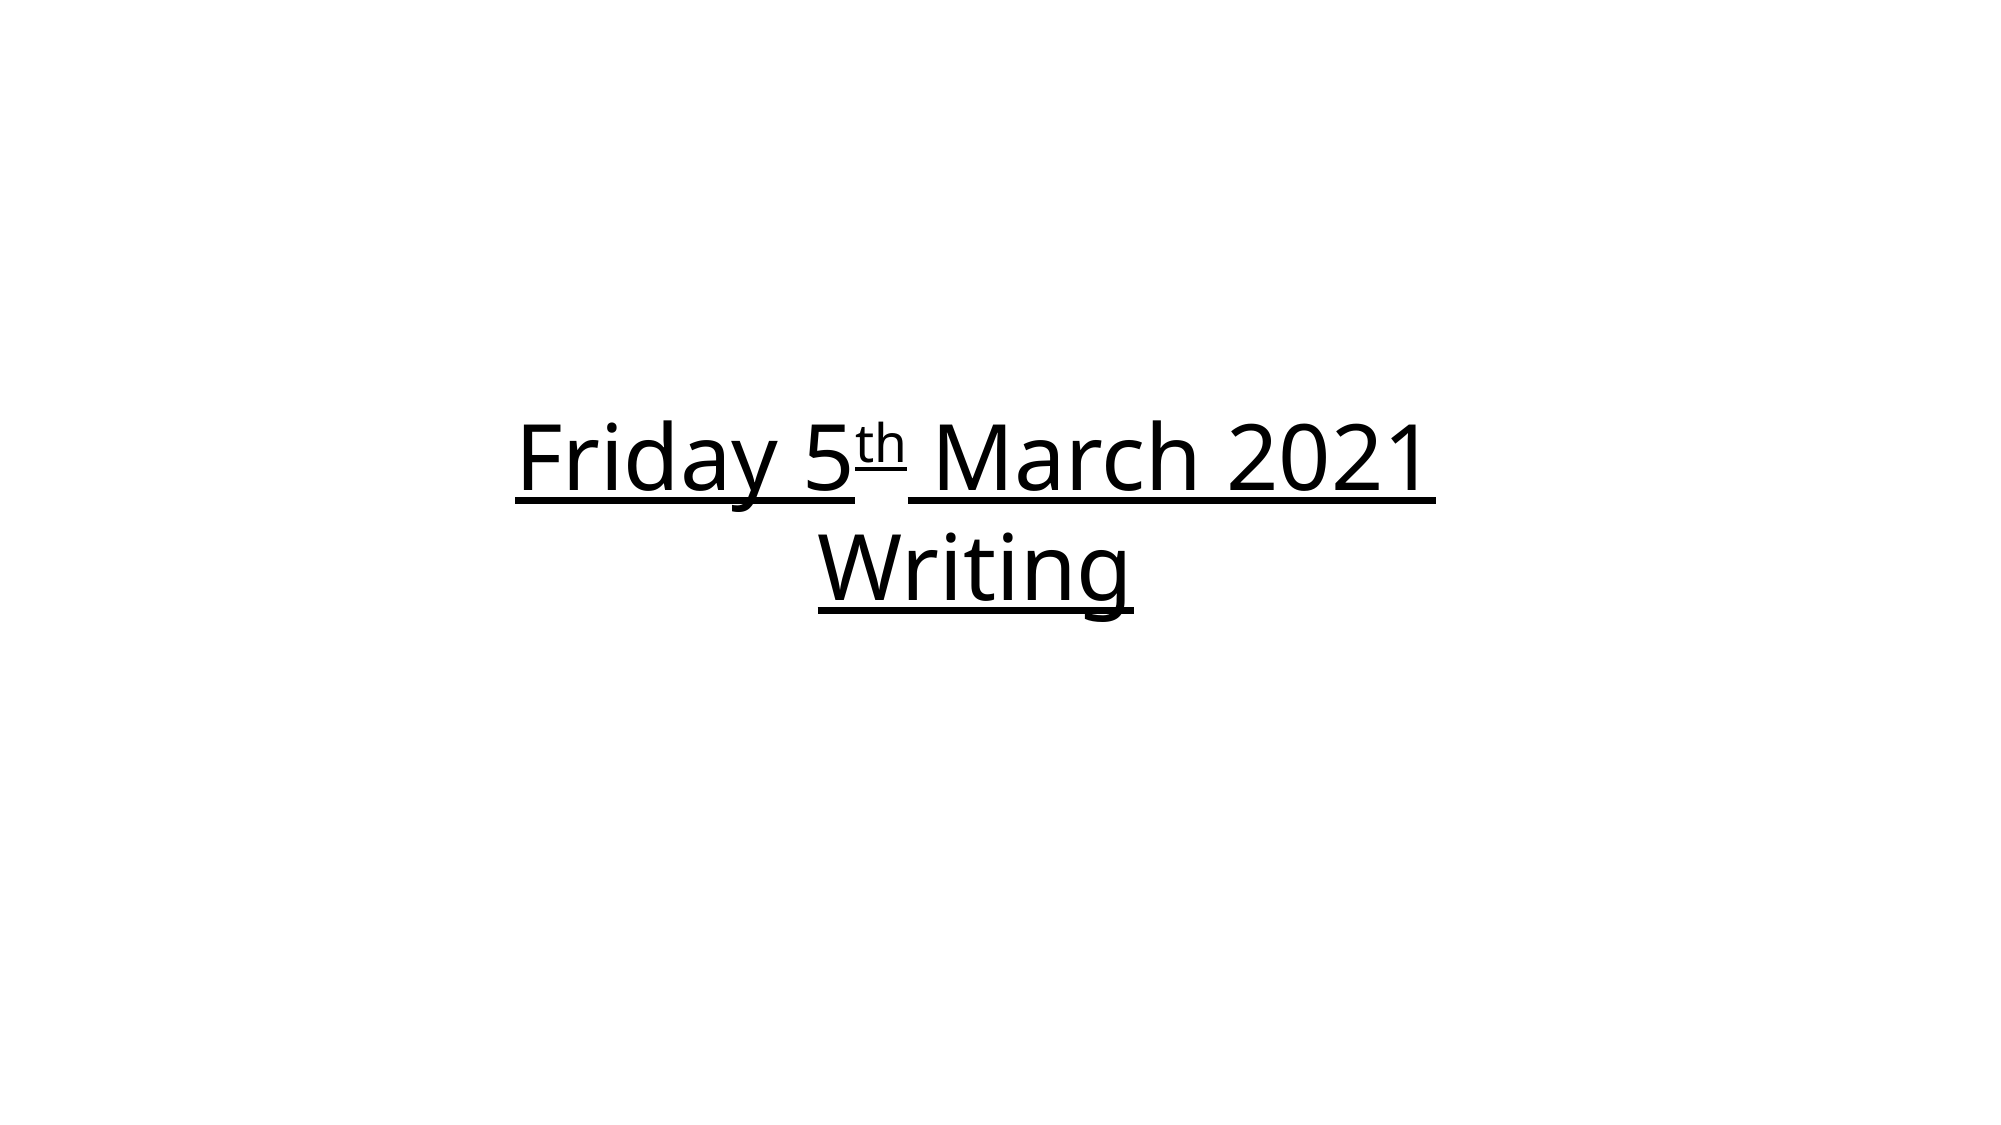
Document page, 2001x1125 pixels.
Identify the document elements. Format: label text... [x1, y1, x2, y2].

text_box Friday 5th March 2021 Writing [188, 391, 1764, 626]
